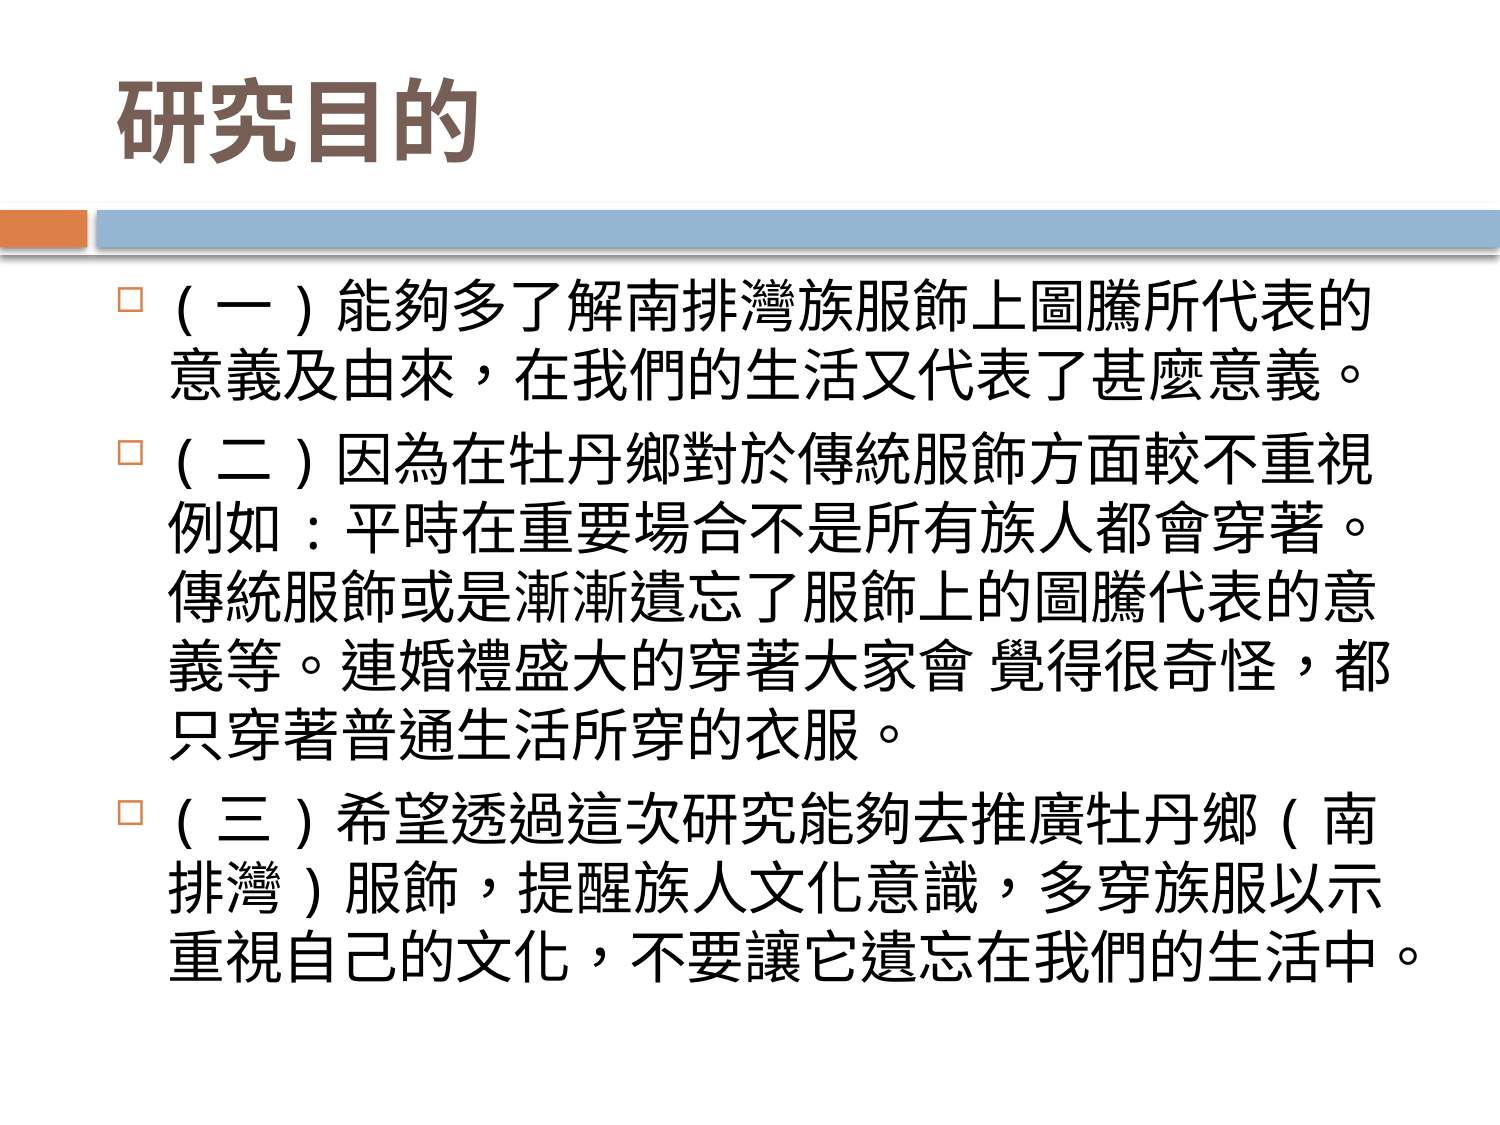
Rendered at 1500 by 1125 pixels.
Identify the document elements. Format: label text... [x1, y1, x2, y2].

list (一)能夠多了解南排灣族服飾上圖騰所代表的意義及由來，在我們的生活又代表了甚麼意義。 (二)因為在牡丹鄉對於傳統服飾方面較不重視例如:平時在重要場合不是所有族人都會穿著。傳統服飾或是漸漸遺忘了服飾上的圖騰代表的意義等。連婚禮盛大的穿著大家會 覺得很奇怪，都只穿著普通生活所穿的衣服。 (三)希望透過這次研究能夠去推廣牡丹鄉(南排灣)服飾，提醒族人文化意識，多穿族服以示重視自己的文化，不要讓它遺忘在我們的生活中。 [100, 262, 1438, 1000]
title 研究目的 [100, 37, 1438, 200]
